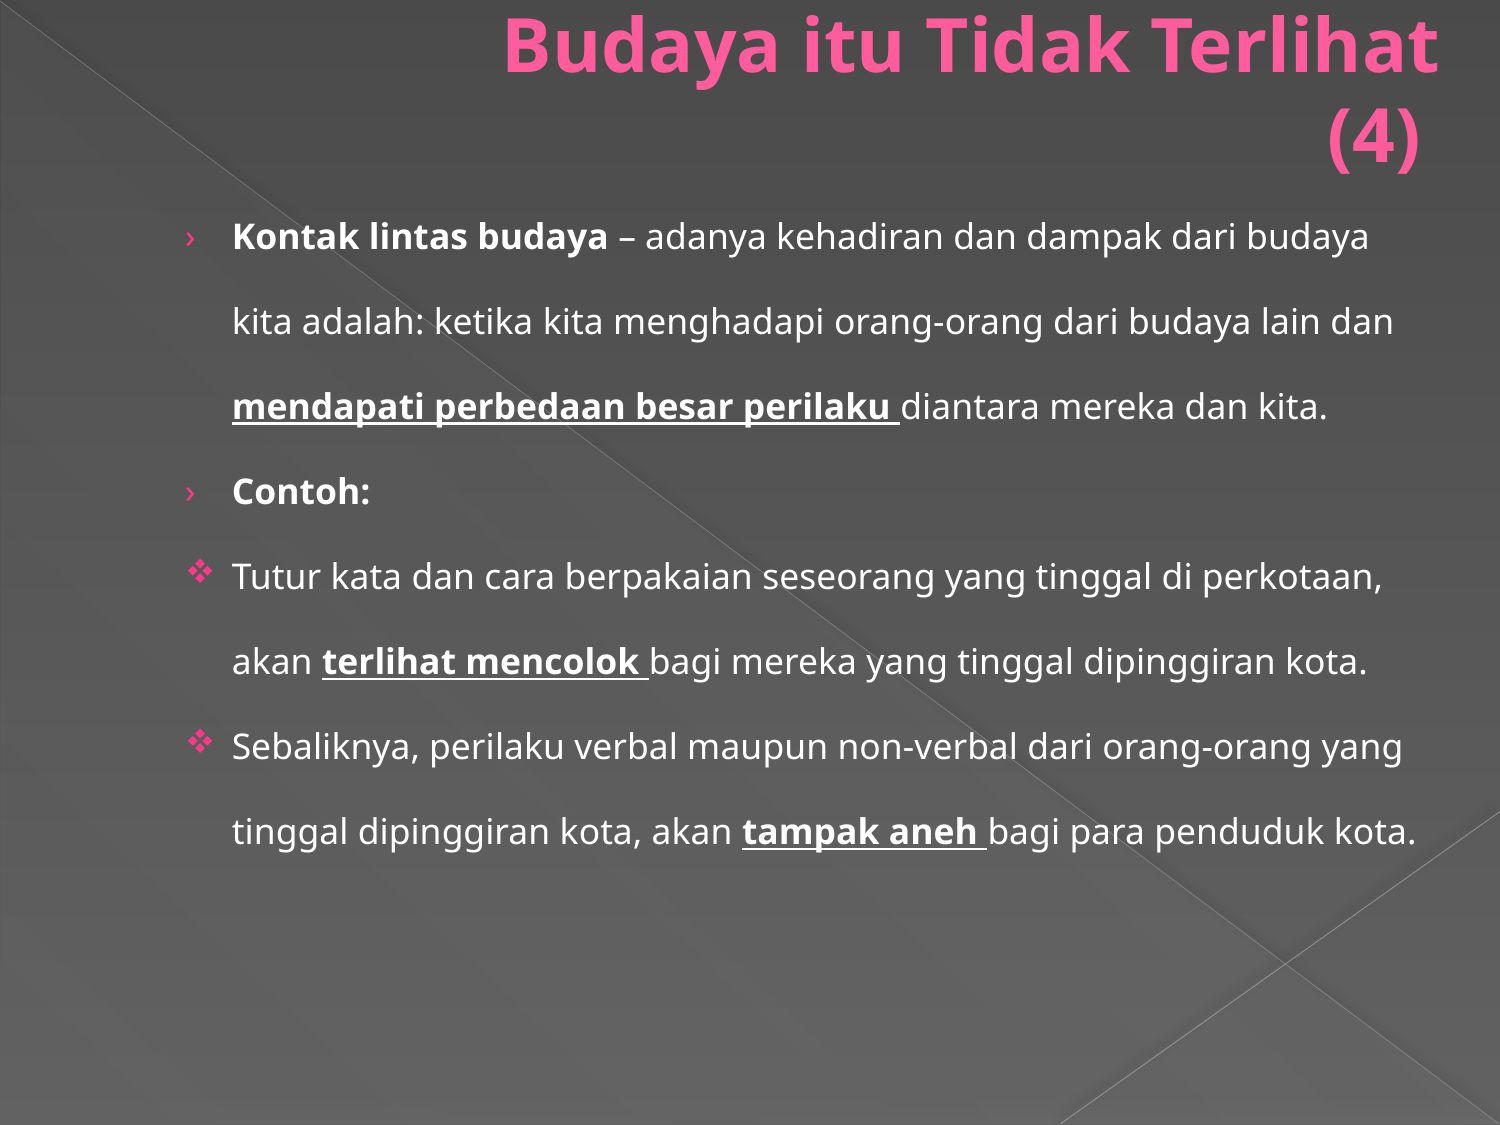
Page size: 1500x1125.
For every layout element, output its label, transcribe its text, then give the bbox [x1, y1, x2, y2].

title Budaya itu Tidak Terlihat (4) [421, 35, 1456, 141]
list Kontak lintas budaya – adanya kehadiran dan dampak dari budaya kita adalah: ketika kita menghadapi orang-orang dari budaya lain dan mendapati perbedaan besar perilaku diantara mereka dan kita. Contoh: Tutur kata dan cara berpakaian seseorang yang tinggal di perkotaan, akan terlihat mencolok bagi mereka yang tinggal dipinggiran kota. Sebaliknya, perilaku verbal maupun non-verbal dari orang-orang yang tinggal dipinggiran kota, akan tampak aneh bagi para penduduk kota. [81, 163, 1433, 1091]
